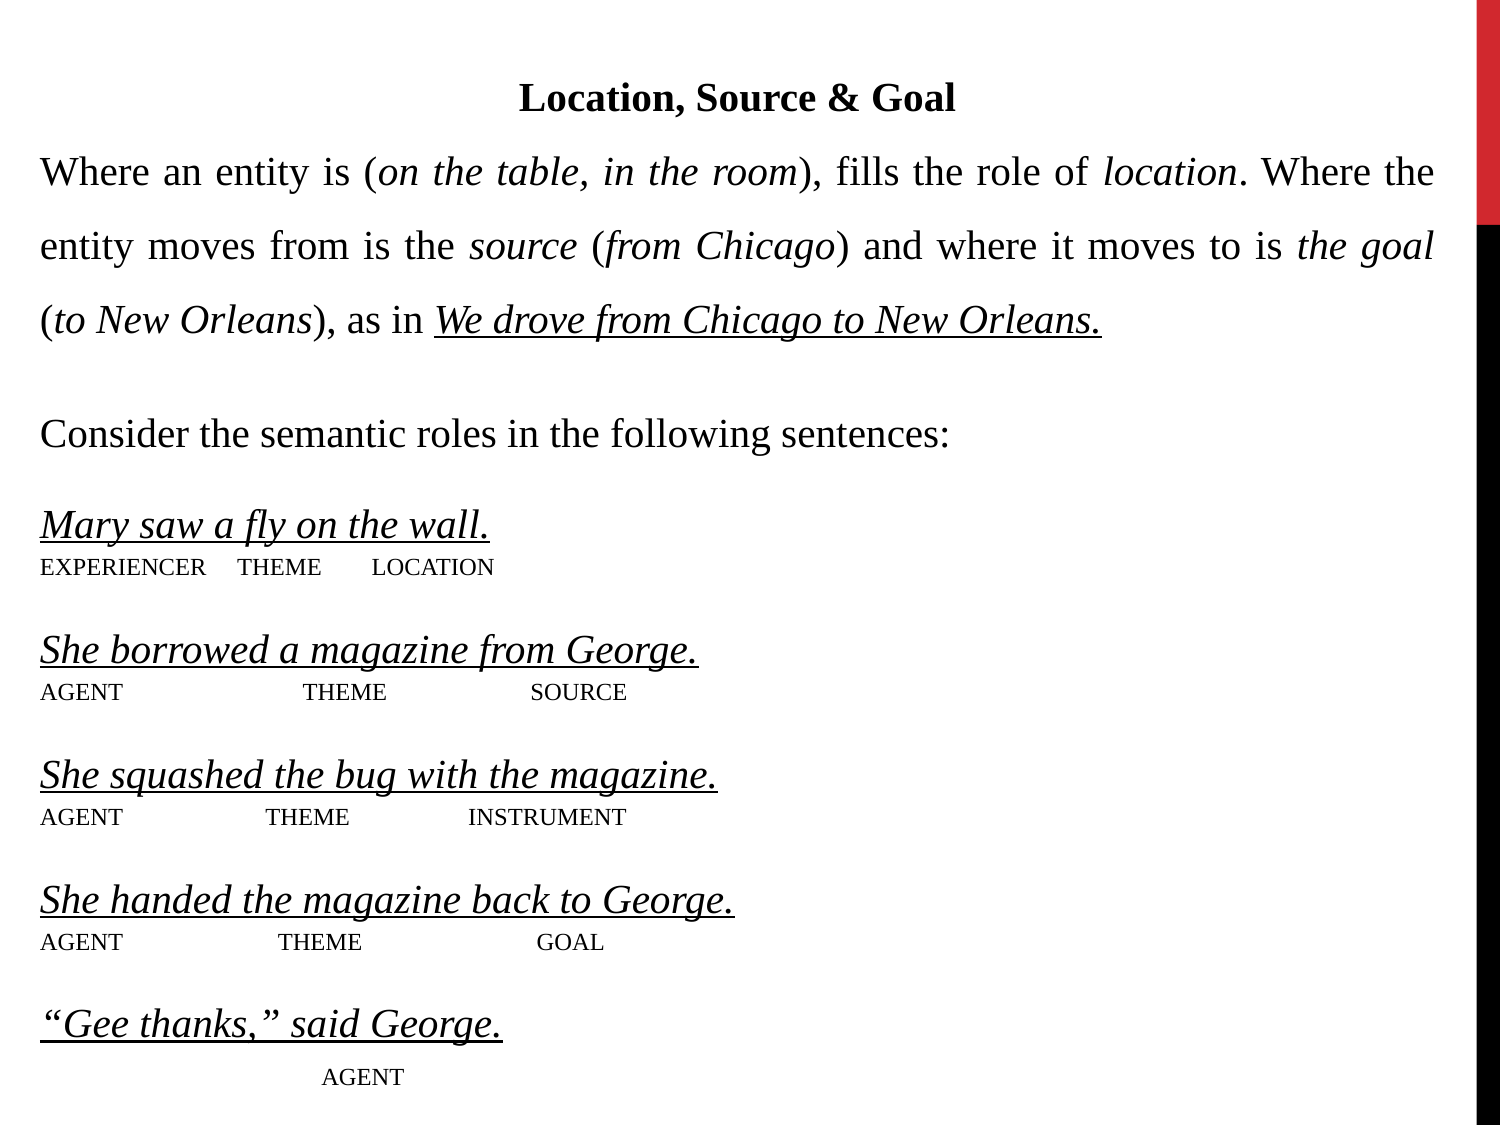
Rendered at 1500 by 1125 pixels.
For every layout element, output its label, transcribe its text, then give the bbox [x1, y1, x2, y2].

list Location, Source & Goal Where an entity is (on the table, in the room), fills the role of location. Where the entity moves from is the source (from Chicago) and where it moves to is the goal (to New Orleans), as in We drove from Chicago to New Orleans. Consider the semantic roles in the following sentences: Mary saw a fly on the wall. EXPERIENCER THEME LOCATION She borrowed a magazine from George. AGENT THEME SOURCE She squashed the bug with the magazine. AGENT THEME INSTRUMENT She handed the magazine back to George. AGENT THEME GOAL “Gee thanks,” said George. AGENT [24, 37, 1450, 1100]
